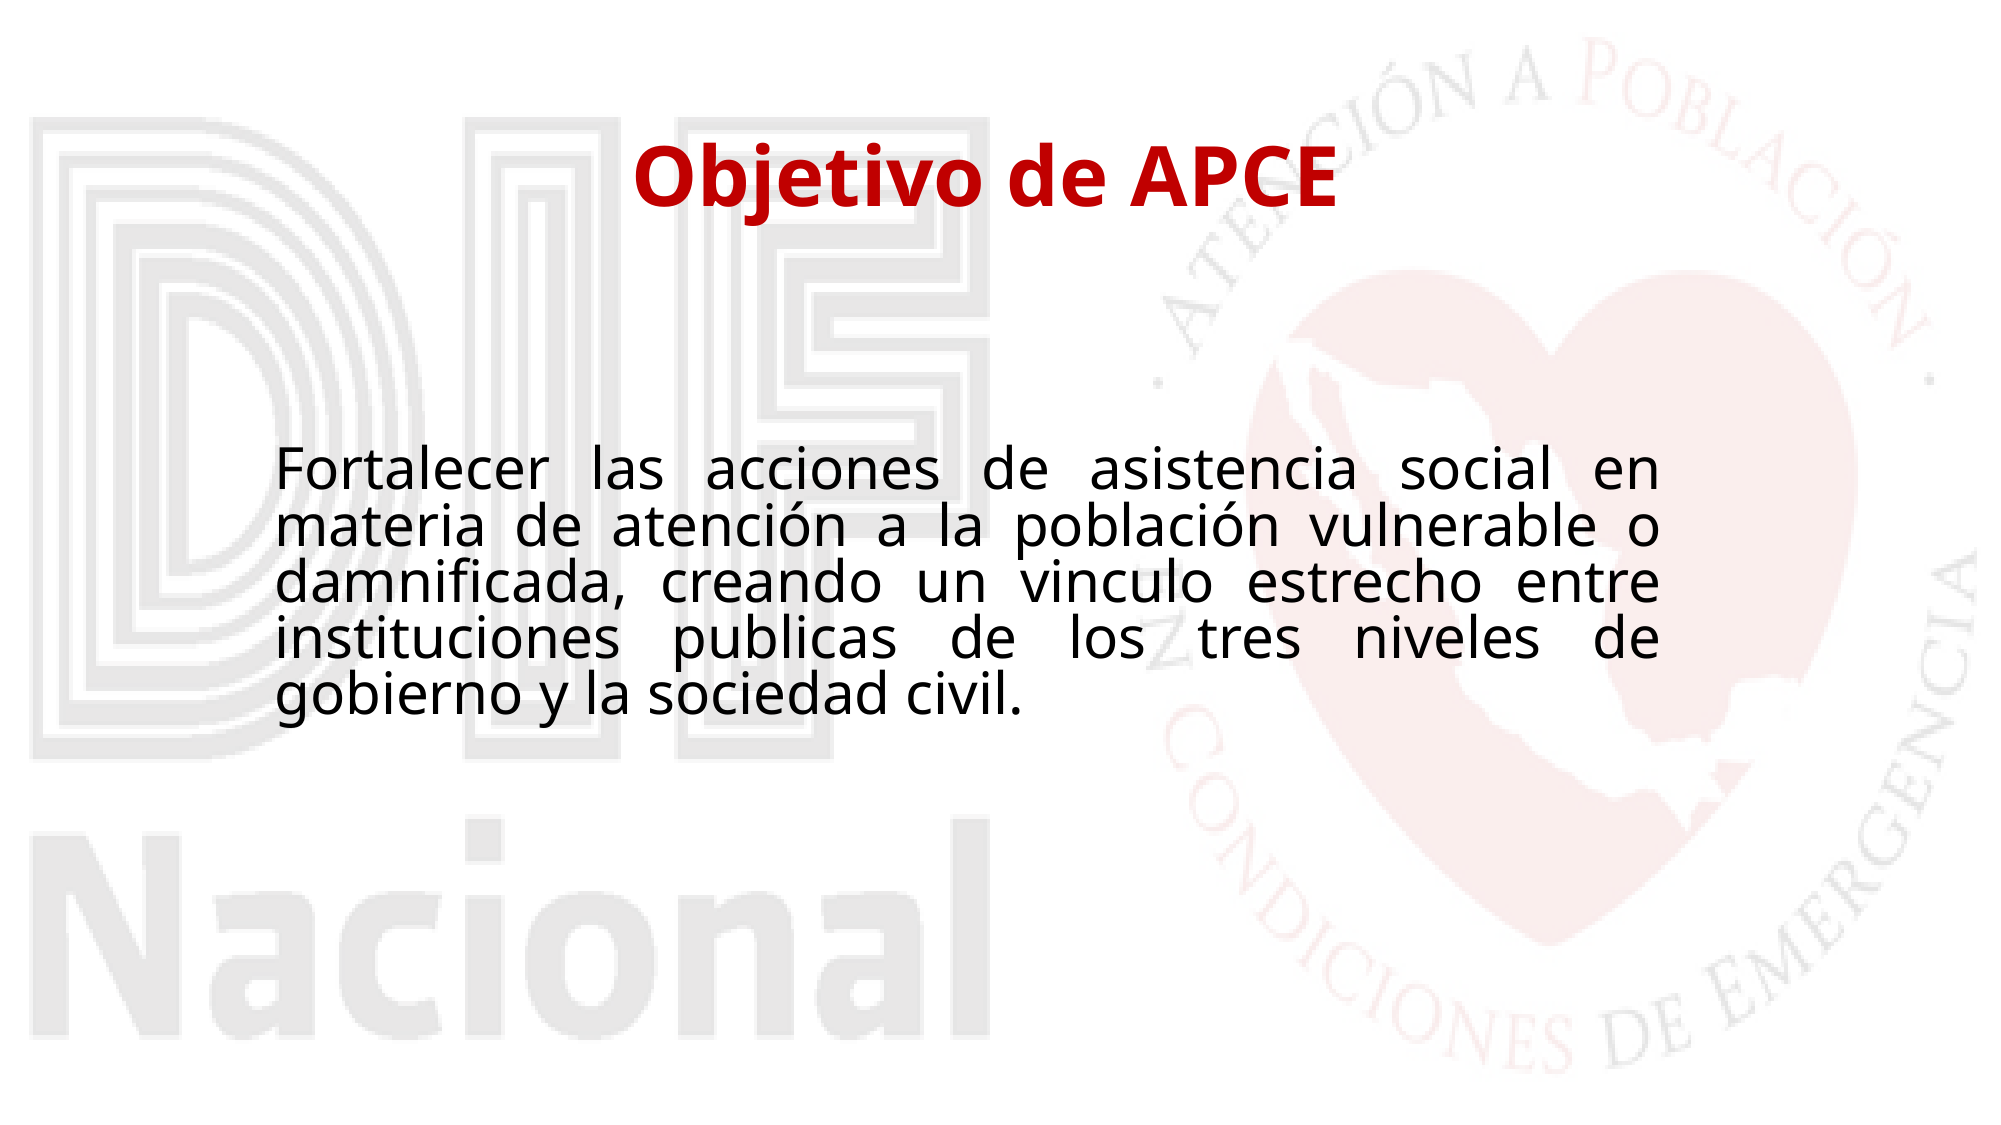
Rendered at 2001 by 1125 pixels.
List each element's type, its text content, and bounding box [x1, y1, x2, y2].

text_box Objetivo de APCE [27, 143, 1966, 215]
text_box Fortalecer las acciones de asistencia social en materia de atención a la población vulnerable o damnificada, creando un vinculo estrecho entre instituciones publicas de los tres niveles de gobierno y la sociedad civil. [259, 437, 1677, 734]
